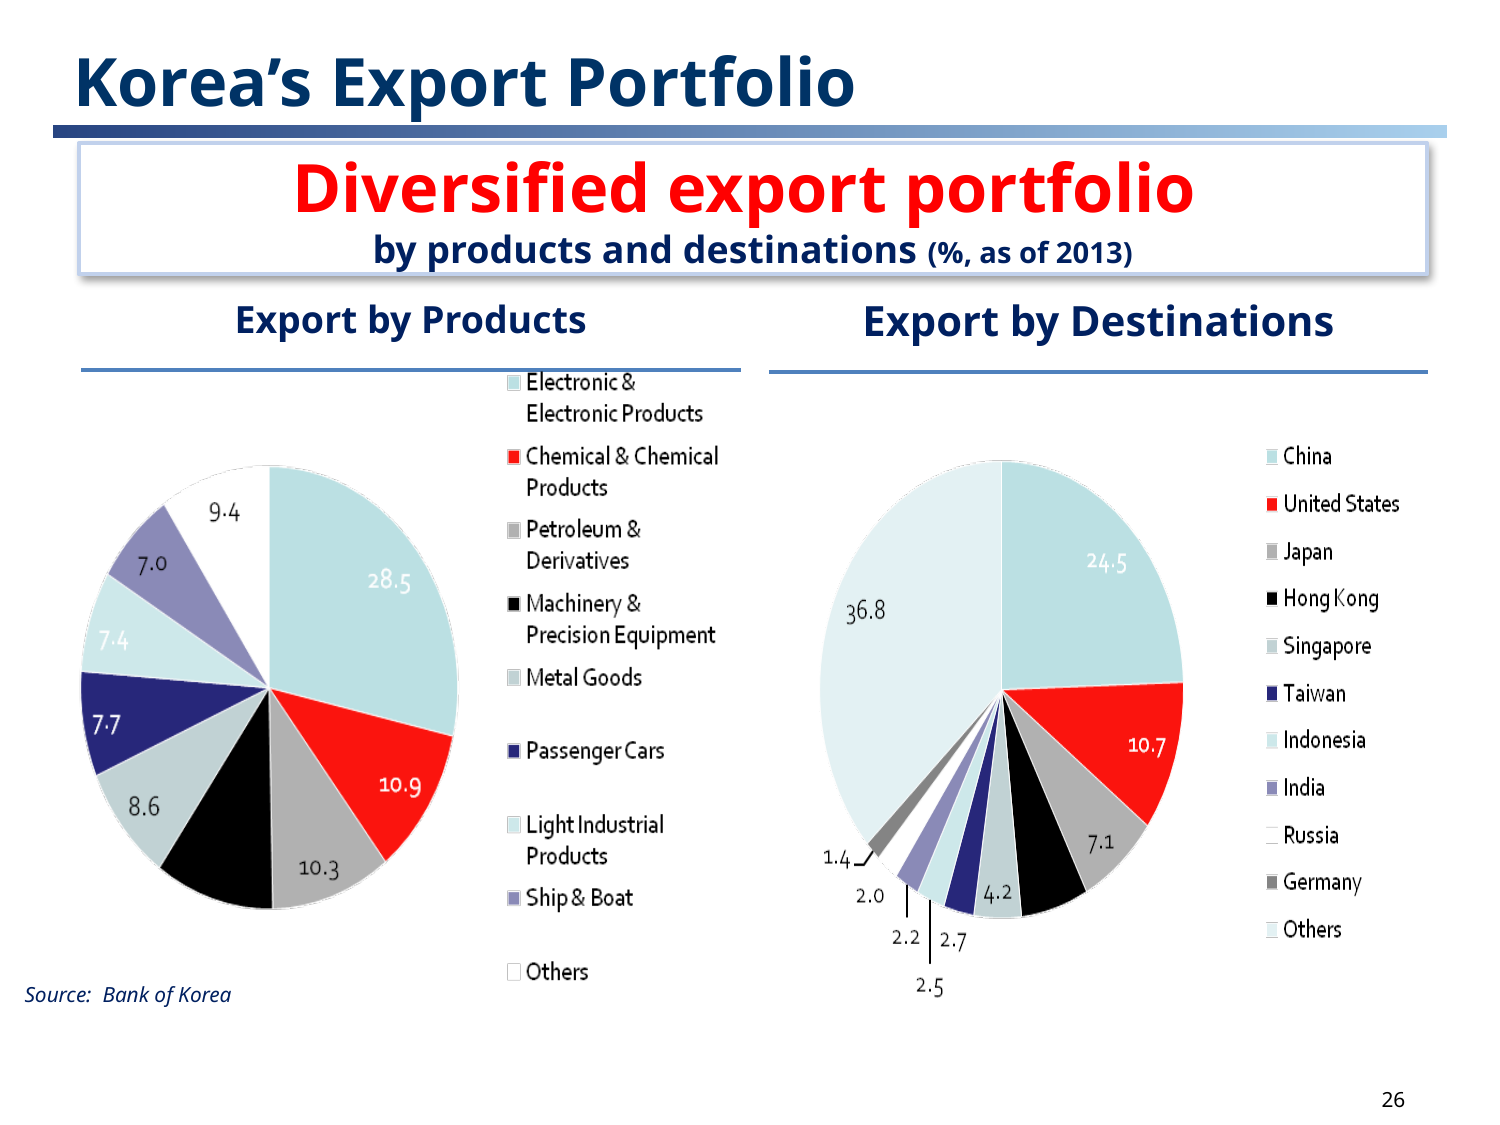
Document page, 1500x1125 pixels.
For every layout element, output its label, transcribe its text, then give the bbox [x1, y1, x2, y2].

text_box Diversified export portfolio by products and destinations (%, as of 2013) [78, 143, 1428, 275]
table_header Export by Products [81, 248, 741, 319]
title Korea’s Export Portfolio [58, 32, 1442, 126]
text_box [34, 319, 741, 1068]
table_header Export by Destinations [769, 246, 1428, 320]
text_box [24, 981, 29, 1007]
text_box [765, 319, 1426, 1068]
